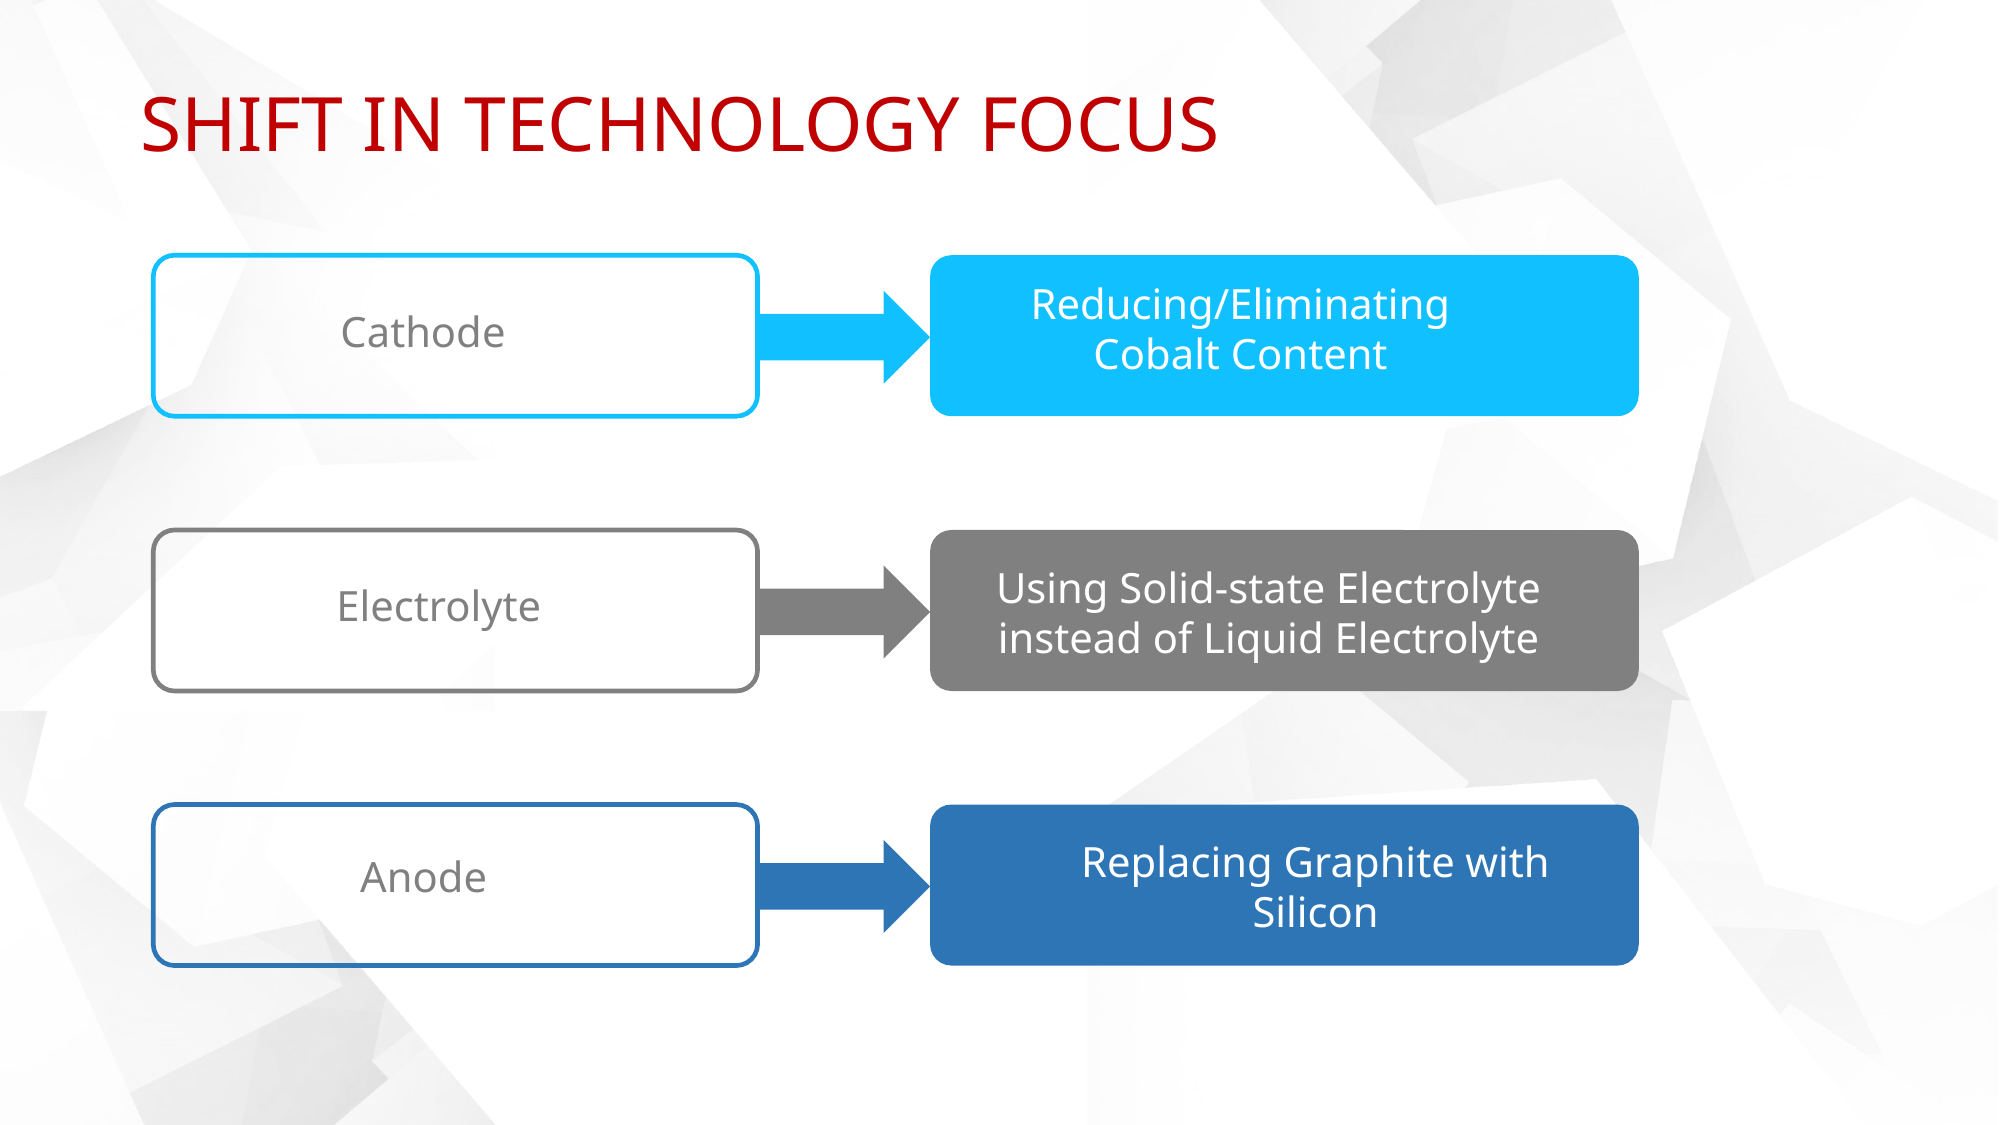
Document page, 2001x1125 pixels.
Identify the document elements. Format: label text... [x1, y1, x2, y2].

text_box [153, 804, 1639, 966]
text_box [153, 255, 1639, 417]
text_box SHIFT IN TECHNOLOGY FOCUS [125, 68, 1236, 174]
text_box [153, 529, 1639, 691]
